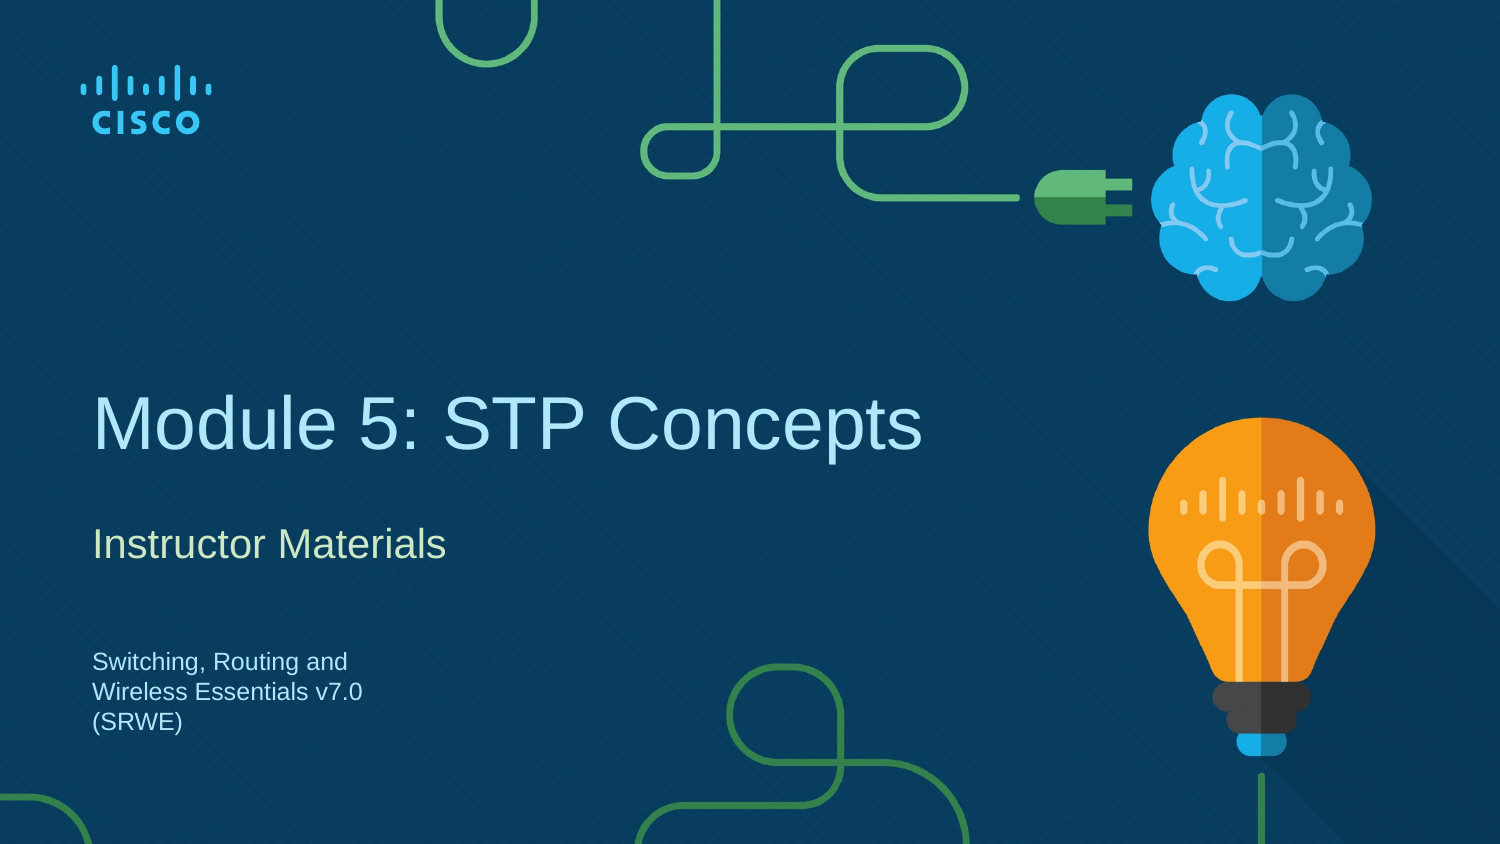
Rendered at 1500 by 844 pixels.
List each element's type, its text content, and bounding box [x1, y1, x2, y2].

title Module 5: STP Concepts [77, 200, 1153, 474]
list Instructor Materials [77, 513, 1049, 563]
subtitle Switching, Routing and Wireless Essentials v7.0 (SRWE) [77, 624, 466, 773]
picture [0, 0, 1500, 844]
